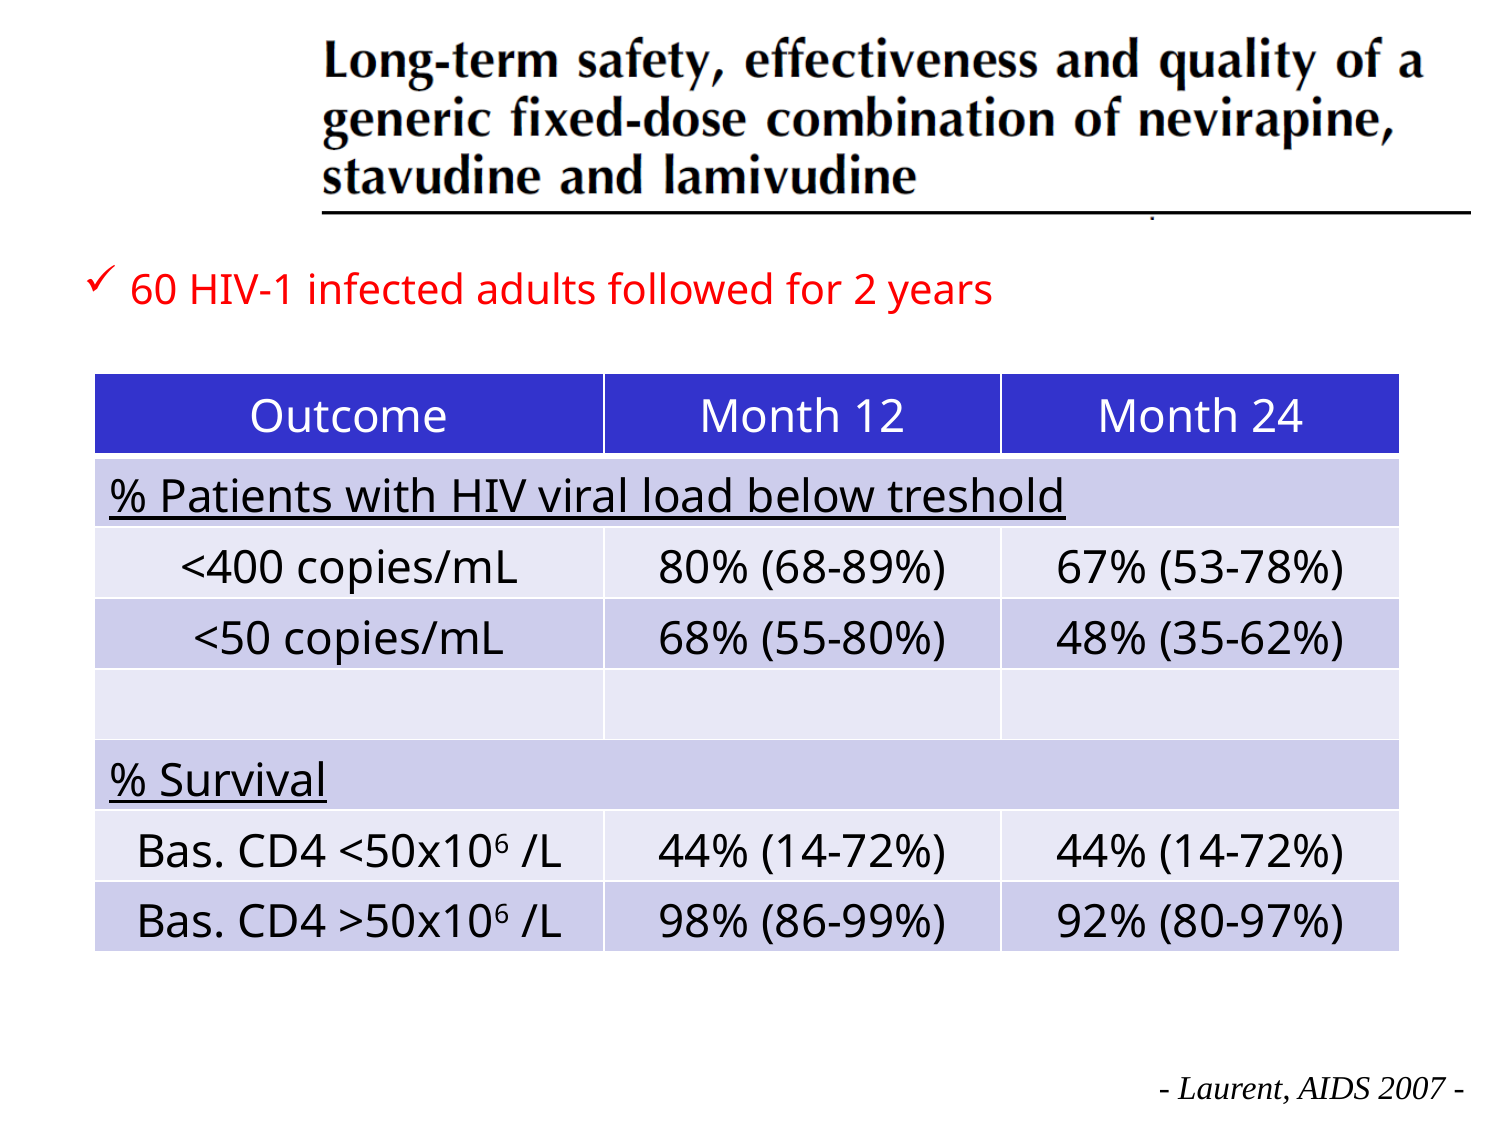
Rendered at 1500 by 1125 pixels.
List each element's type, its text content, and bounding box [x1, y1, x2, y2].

text_box 60 HIV-1 infected adults followed for 2 years [68, 255, 1009, 321]
table_cell 67% (53-78%) [1002, 528, 1399, 597]
table_cell 68% (55-80%) [605, 599, 1000, 668]
picture [312, 17, 1471, 221]
table_cell <400 copies/mL [95, 528, 603, 597]
table_cell 44% (14-72%) [605, 811, 1000, 880]
table_cell Bas. CD4 >50x106 /L [95, 882, 603, 951]
table_header Month 24 [1002, 374, 1399, 453]
table_cell [605, 670, 1000, 739]
table_cell 44% (14-72%) [1002, 811, 1399, 880]
table_cell [1002, 670, 1399, 739]
table_cell <50 copies/mL [95, 599, 603, 668]
table_cell [95, 670, 603, 739]
table_header Month 12 [605, 374, 1000, 453]
table_cell 80% (68-89%) [605, 528, 1000, 597]
text_box - Laurent, AIDS 2007 - [1144, 1058, 1481, 1114]
table_header Outcome [95, 374, 603, 453]
table_cell Bas. CD4 <50x106 /L [95, 811, 603, 880]
table_cell % Patients with HIV viral load below treshold [95, 459, 1399, 526]
table_cell 98% (86-99%) [605, 882, 1000, 951]
table_cell % Survival [95, 740, 1399, 809]
table_cell 48% (35-62%) [1002, 599, 1399, 668]
table_cell 92% (80-97%) [1002, 882, 1399, 951]
